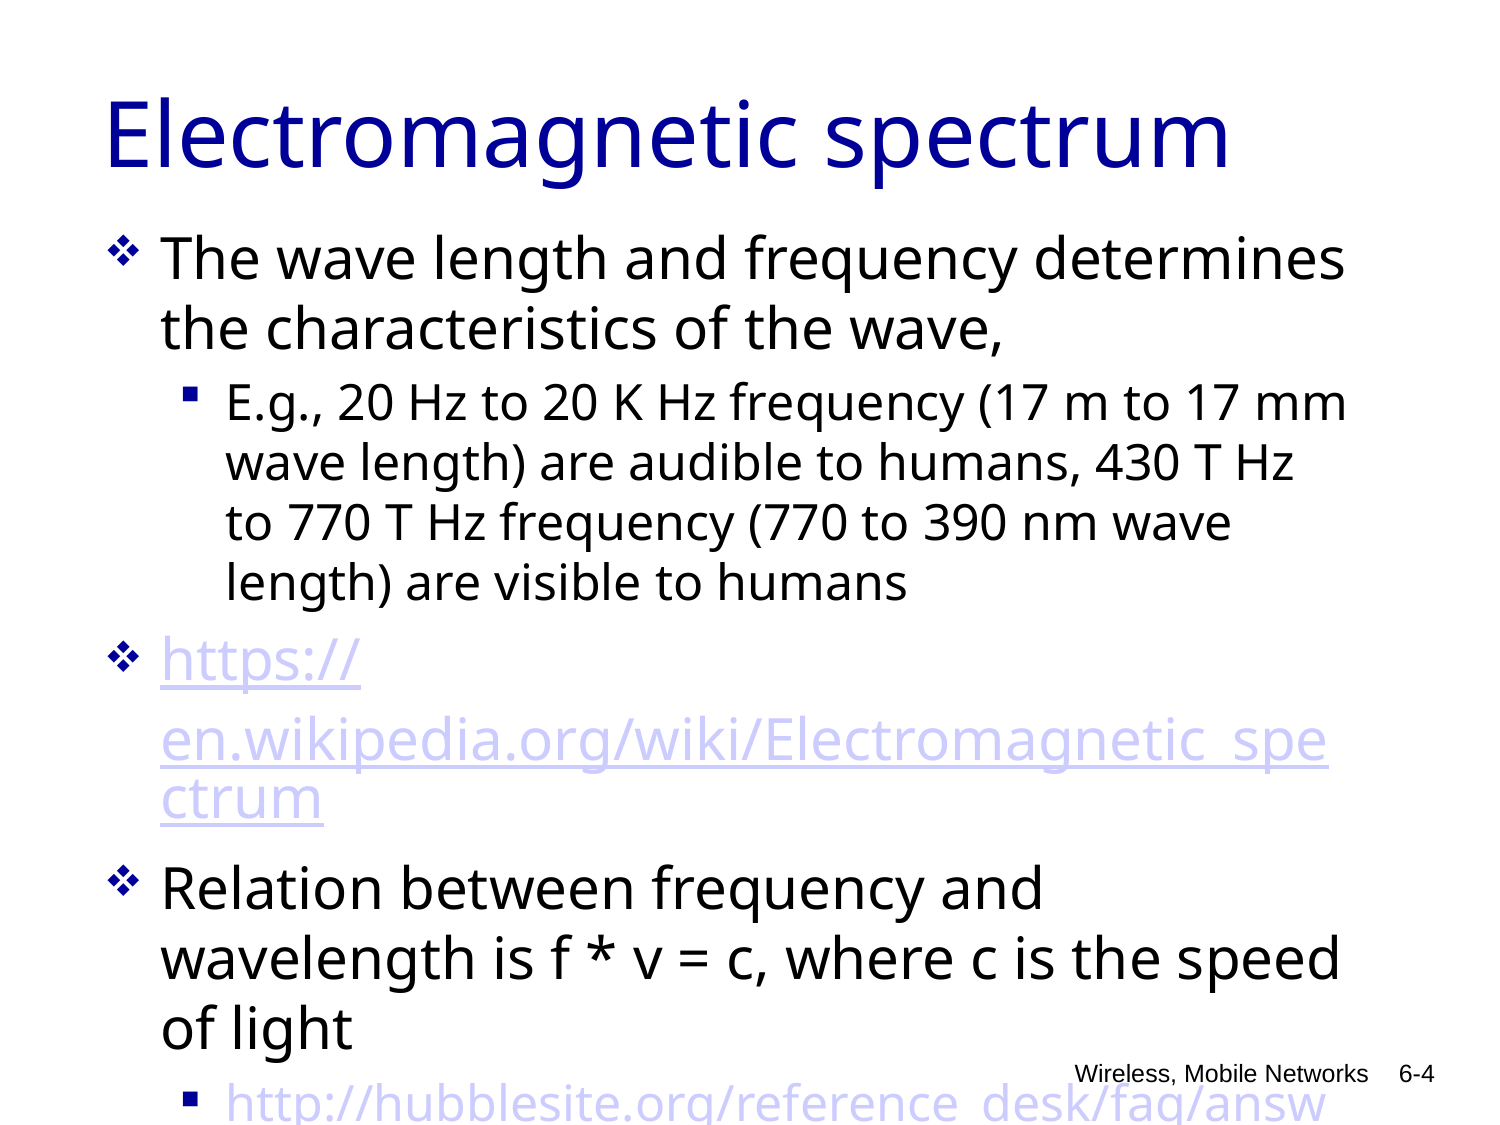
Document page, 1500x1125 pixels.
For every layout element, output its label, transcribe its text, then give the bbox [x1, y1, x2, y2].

title Electromagnetic spectrum [87, 37, 1363, 225]
footer Wireless, Mobile Networks [750, 1049, 1338, 1104]
list The wave length and frequency determines the characteristics of the wave, E.g., 20 Hz to 20 K Hz frequency (17 m to 17 mm wave length) are audible to humans, 430 T Hz to 770 T Hz frequency (770 to 390 nm wave length) are visible to humans https://en.wikipedia.org/wiki/Electromagnetic_spectrum Relation between frequency and wavelength is f * v = c, where c is the speed of light http://hubblesite.org/reference_desk/faq/answer.php.id=72&cat=light [88, 213, 1364, 976]
slide_number 6-4 [1338, 1049, 1451, 1125]
